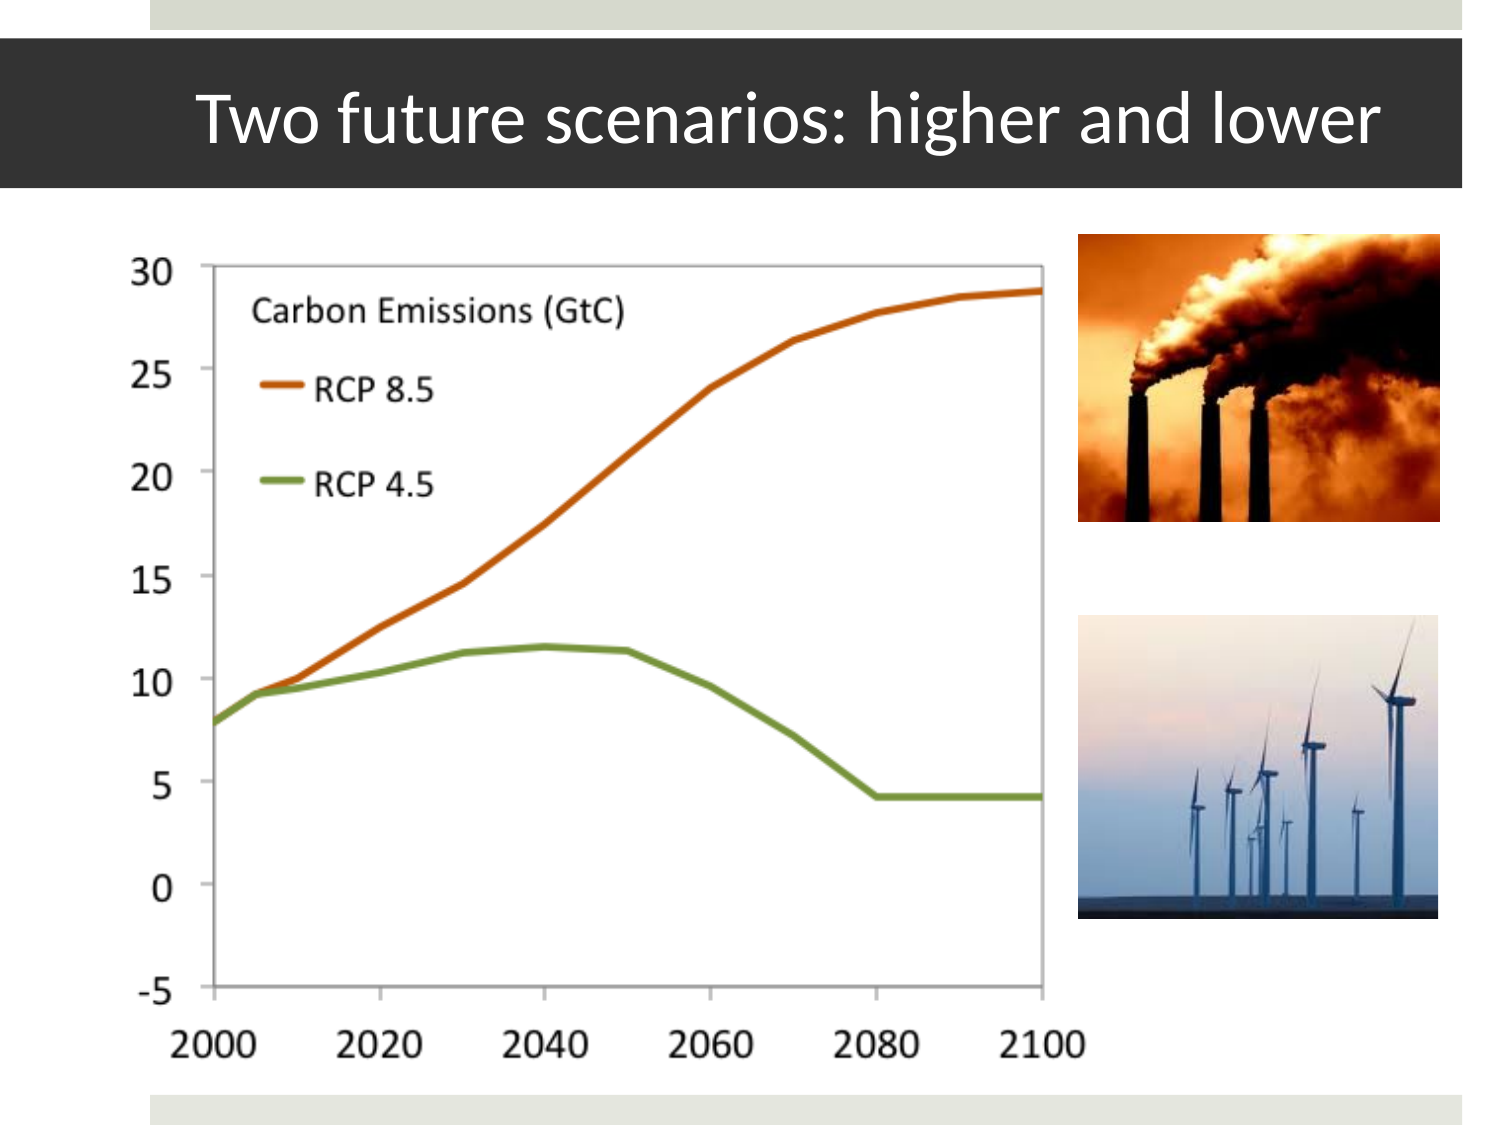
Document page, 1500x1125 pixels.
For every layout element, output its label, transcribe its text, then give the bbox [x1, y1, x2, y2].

picture [45, 234, 1440, 1083]
title Two future scenarios: higher and lower [0, 38, 1463, 189]
